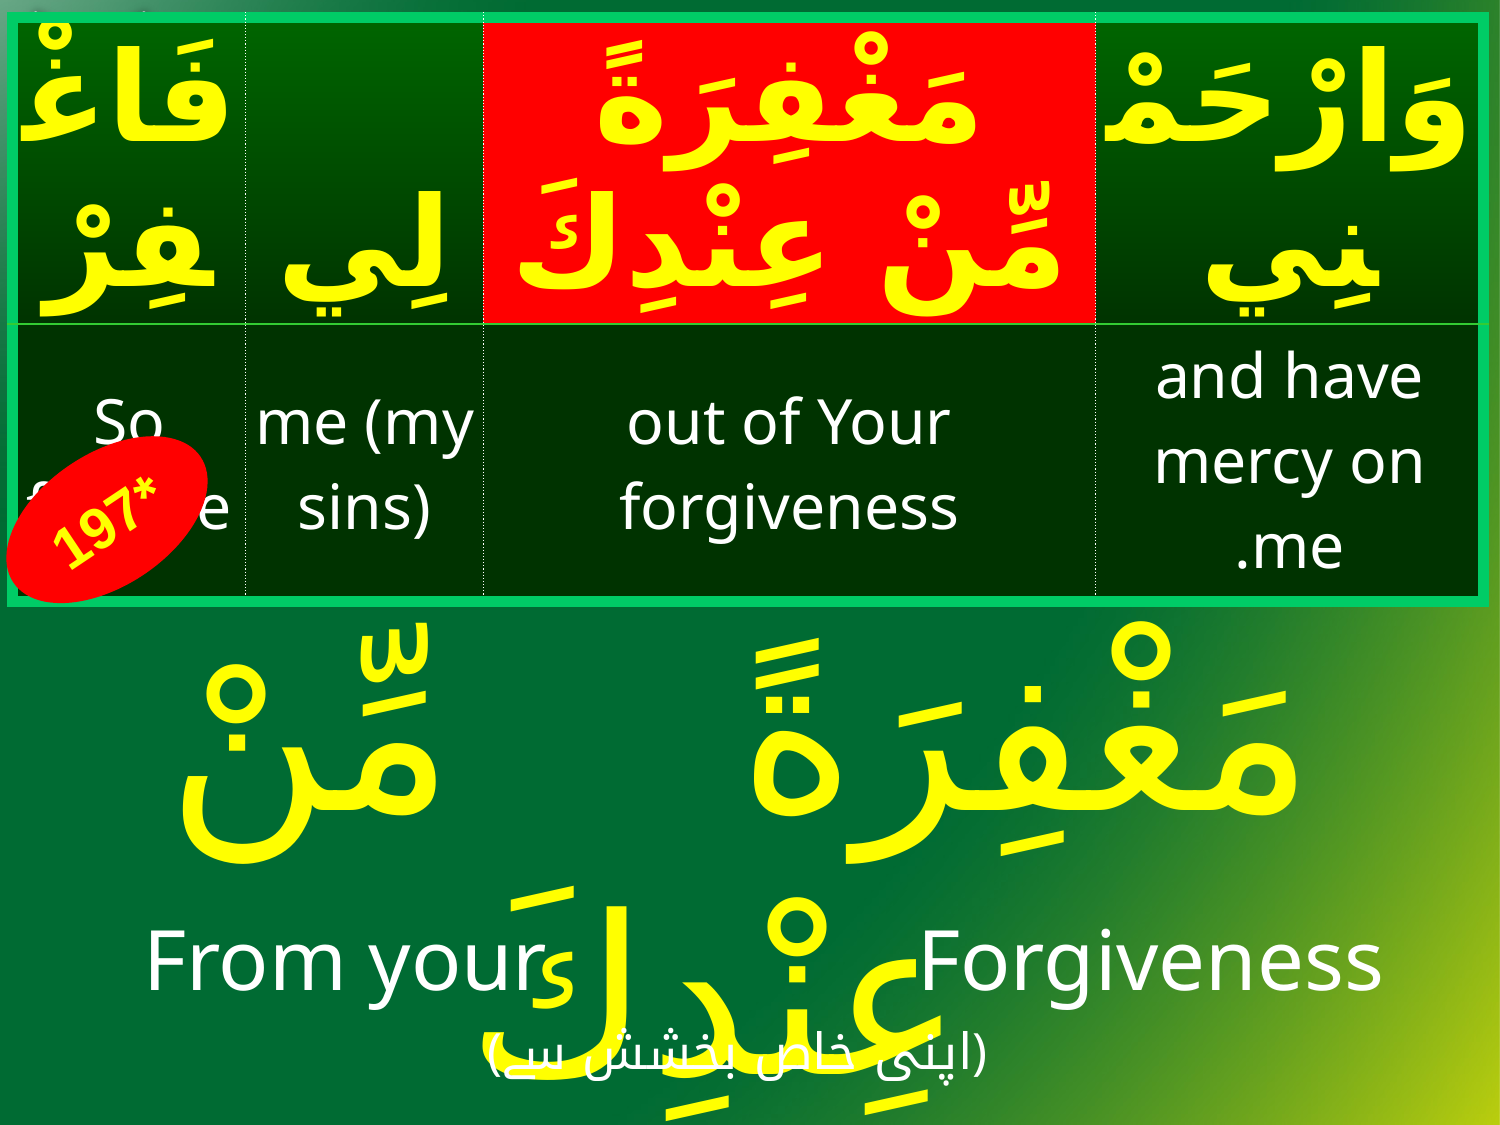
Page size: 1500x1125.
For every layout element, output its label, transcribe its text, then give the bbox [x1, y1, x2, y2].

table_cell me (my sins) [246, 325, 483, 581]
text_box (اپنی خاص بخشش سے) [472, 1015, 1003, 1088]
table_cell So forgive [18, 325, 246, 581]
table_header فَاغْفِرْ [18, 23, 246, 323]
table_cell out of Your forgiveness [483, 325, 1096, 581]
picture [0, 0, 1500, 1125]
table_header وَارْحَمْنِي [1096, 23, 1478, 323]
table_cell and have mercy on me. [1096, 325, 1478, 596]
list مَغْفِرَةً مِّنْ عِنْدِكَ [12, 581, 1476, 851]
table_header مَغْفِرَةً مِّنْ عِنْدِكَ [483, 23, 1096, 323]
text_box From your Forgiveness [24, 900, 1500, 1015]
text_box *197 [4, 434, 210, 606]
table_header لِي [246, 23, 483, 323]
